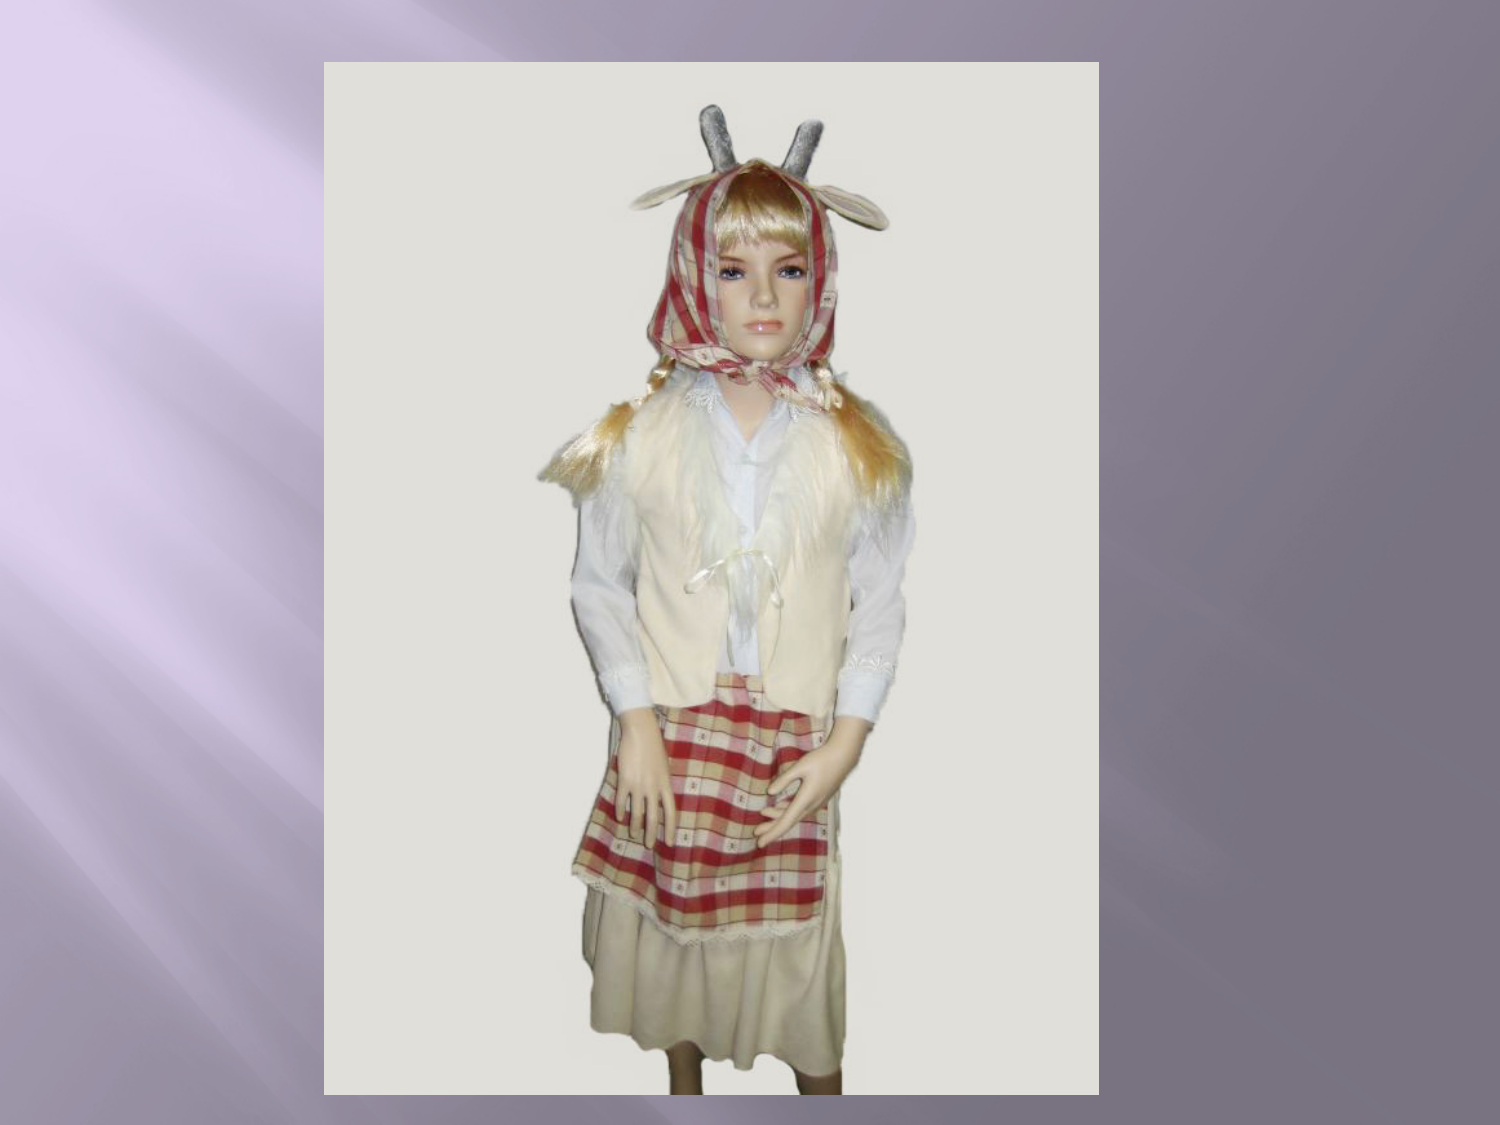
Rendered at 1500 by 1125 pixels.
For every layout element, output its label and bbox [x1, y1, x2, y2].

list [324, 62, 1100, 1095]
